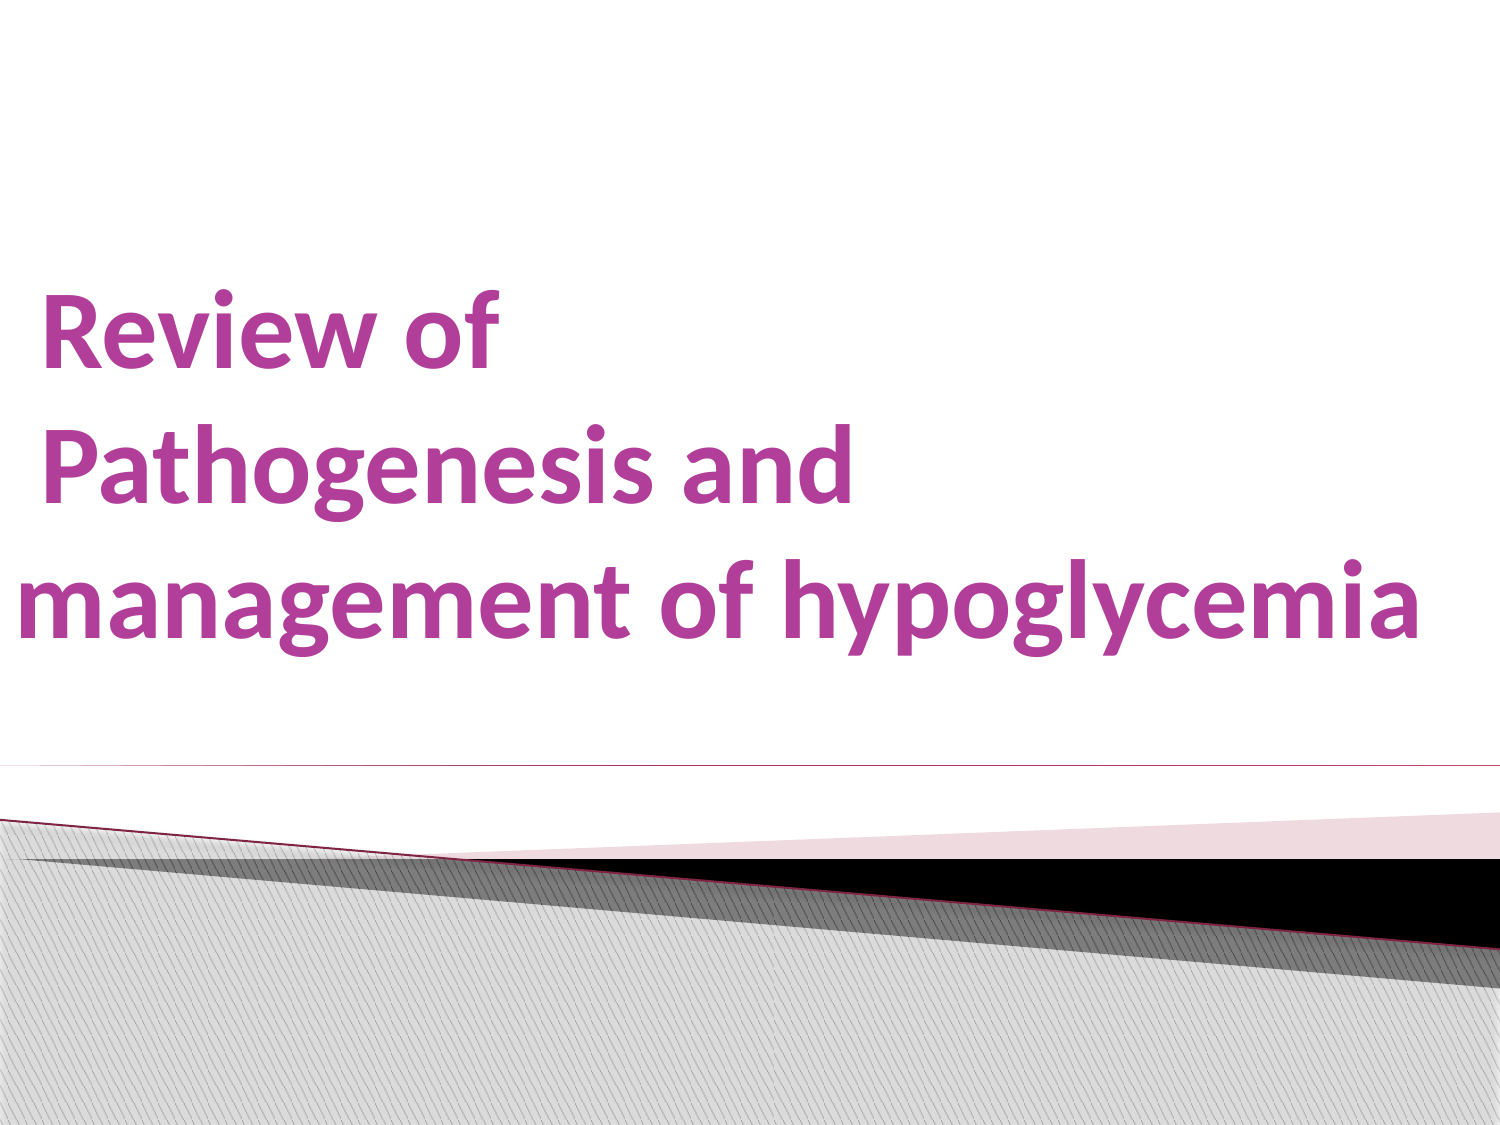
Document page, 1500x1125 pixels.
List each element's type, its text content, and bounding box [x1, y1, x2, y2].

picture [5, 859, 1500, 989]
title Review of Pathogenesis and management of hypoglycemia [0, 46, 1500, 668]
